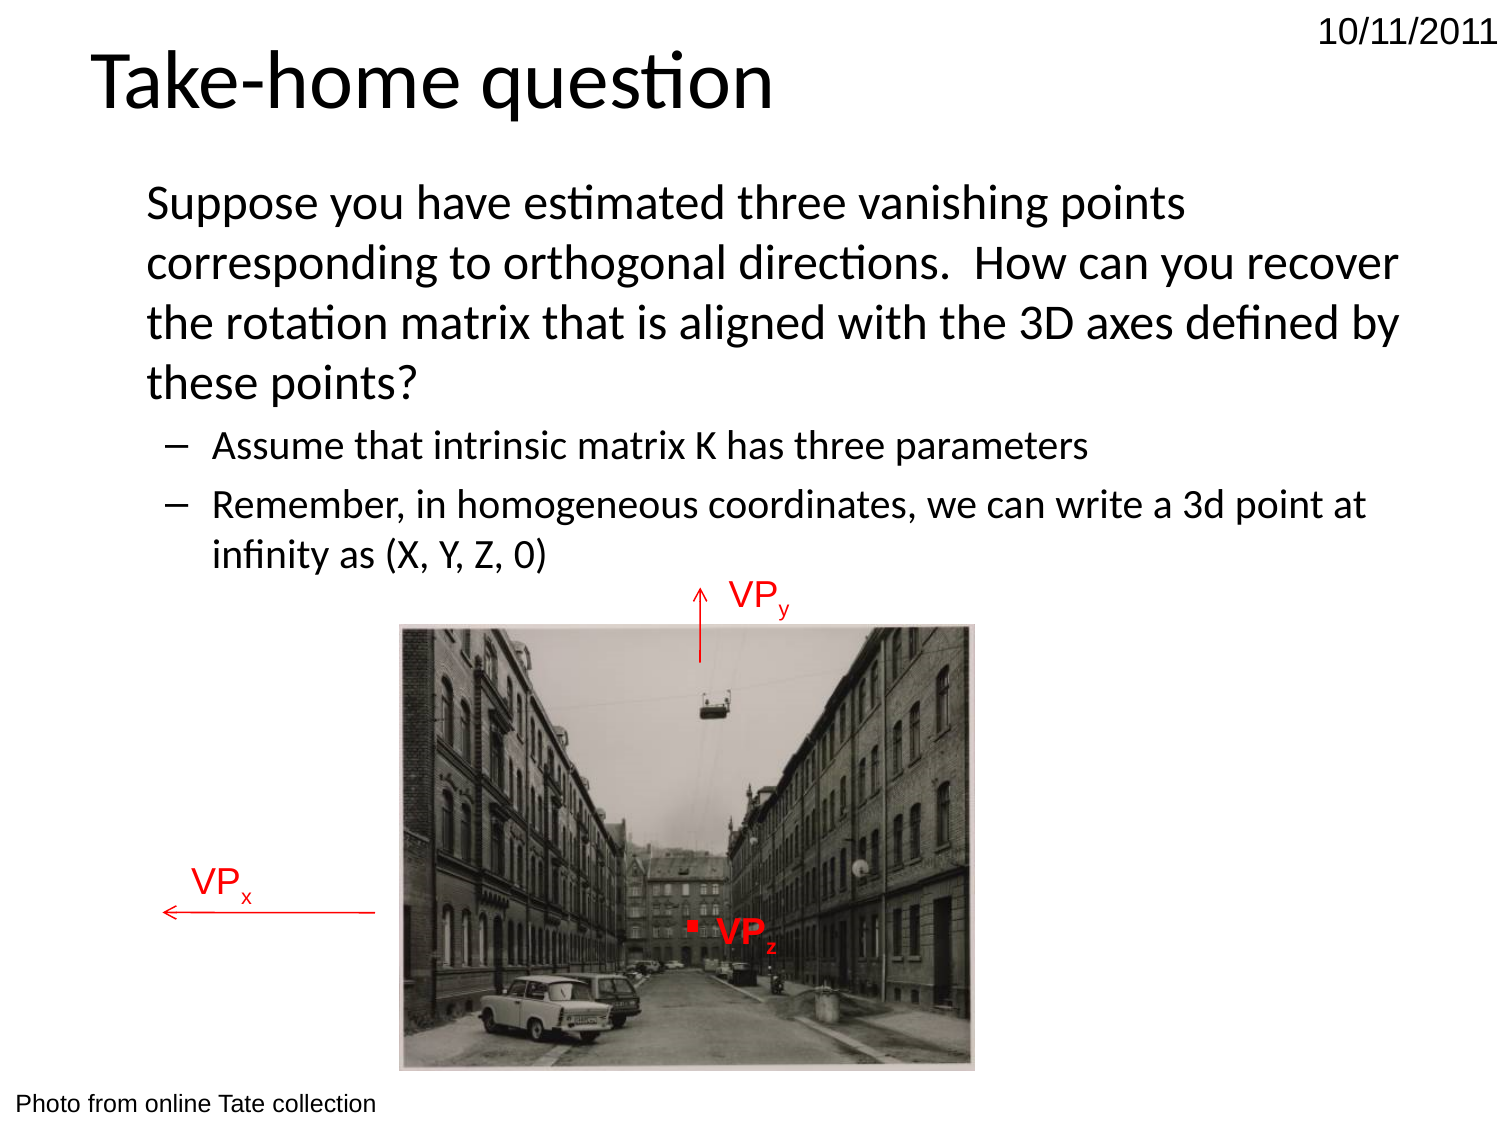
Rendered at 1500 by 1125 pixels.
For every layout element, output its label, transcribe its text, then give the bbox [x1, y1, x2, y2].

list Suppose you have estimated three vanishing points corresponding to orthogonal directions. How can you recover the rotation matrix that is aligned with the 3D axes defined by these points? Assume that intrinsic matrix K has three parameters Remember, in homogeneous coordinates, we can write a 3d point at infinity as (X, Y, Z, 0) [74, 162, 1426, 1006]
text_box Photo from online Tate collection [0, 1079, 393, 1125]
title Take-home question [74, 0, 1426, 151]
text_box 10/11/2011 [1302, 0, 1500, 60]
text_box VPx [176, 849, 268, 910]
text_box VPy [713, 562, 805, 623]
picture [399, 624, 976, 1071]
